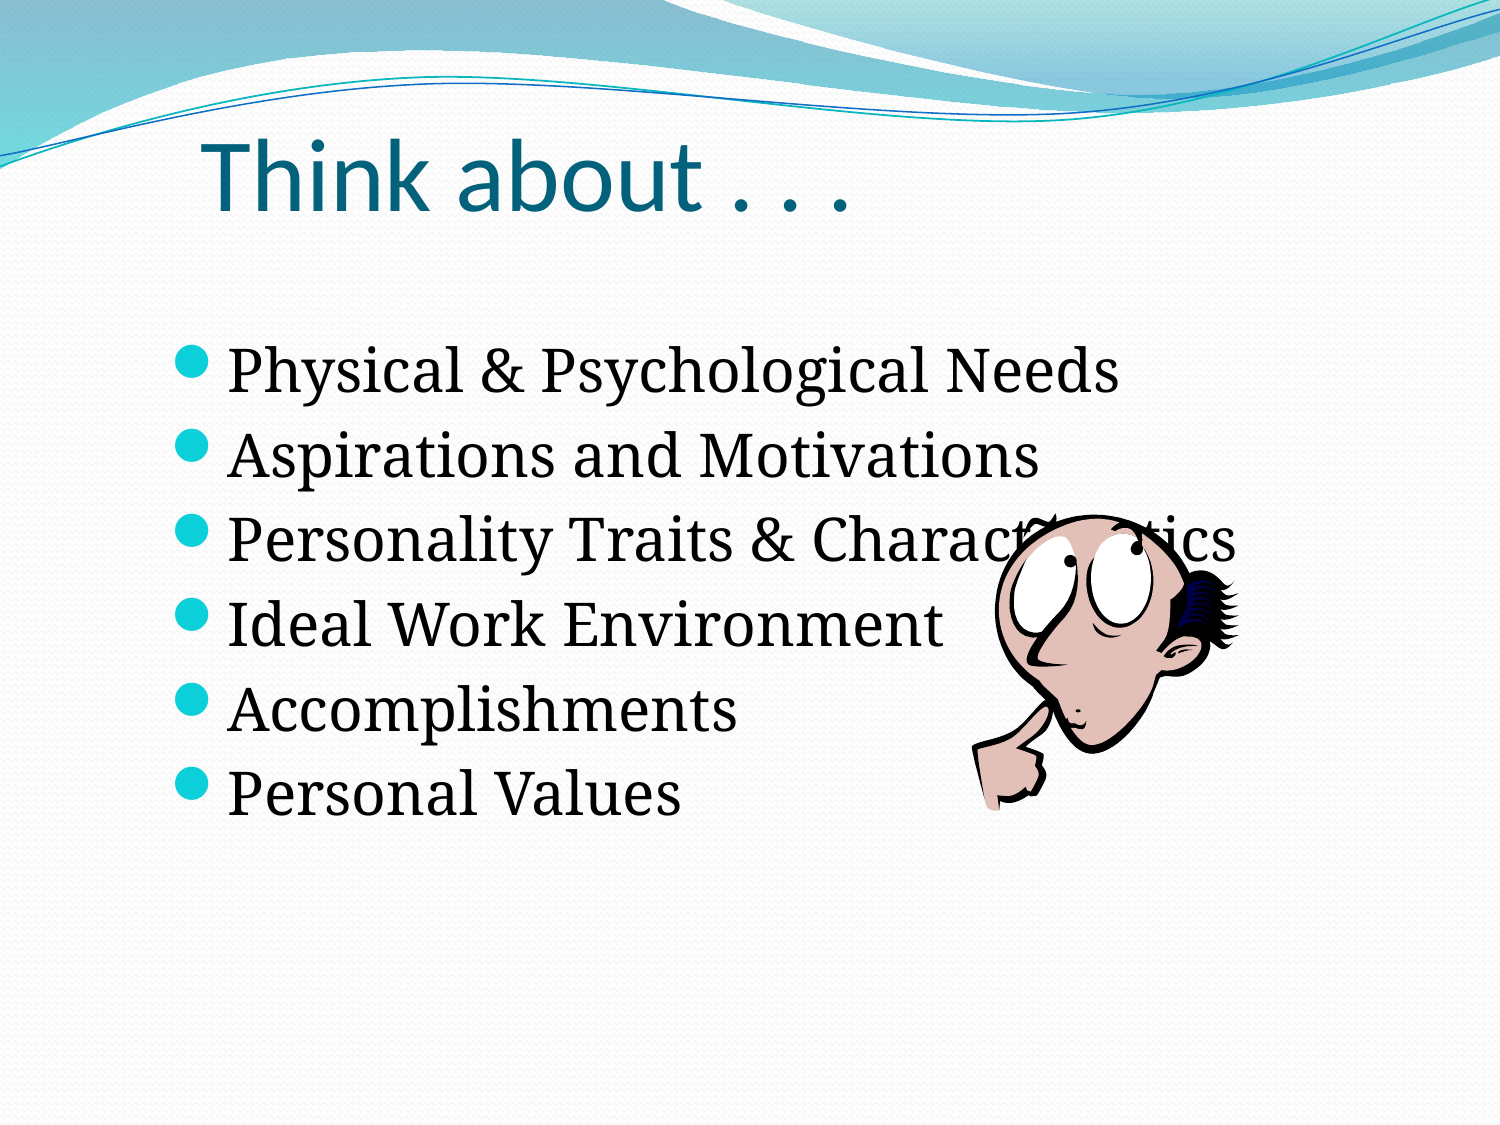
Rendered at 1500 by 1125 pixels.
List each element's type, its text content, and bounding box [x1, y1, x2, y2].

title Think about . . . [200, 0, 1375, 232]
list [970, 512, 1239, 812]
list Physical & Psychological Needs Aspirations and Motivations Personality Traits & Characteristics Ideal Work Environment Accomplishments Personal Values [155, 324, 1340, 1000]
